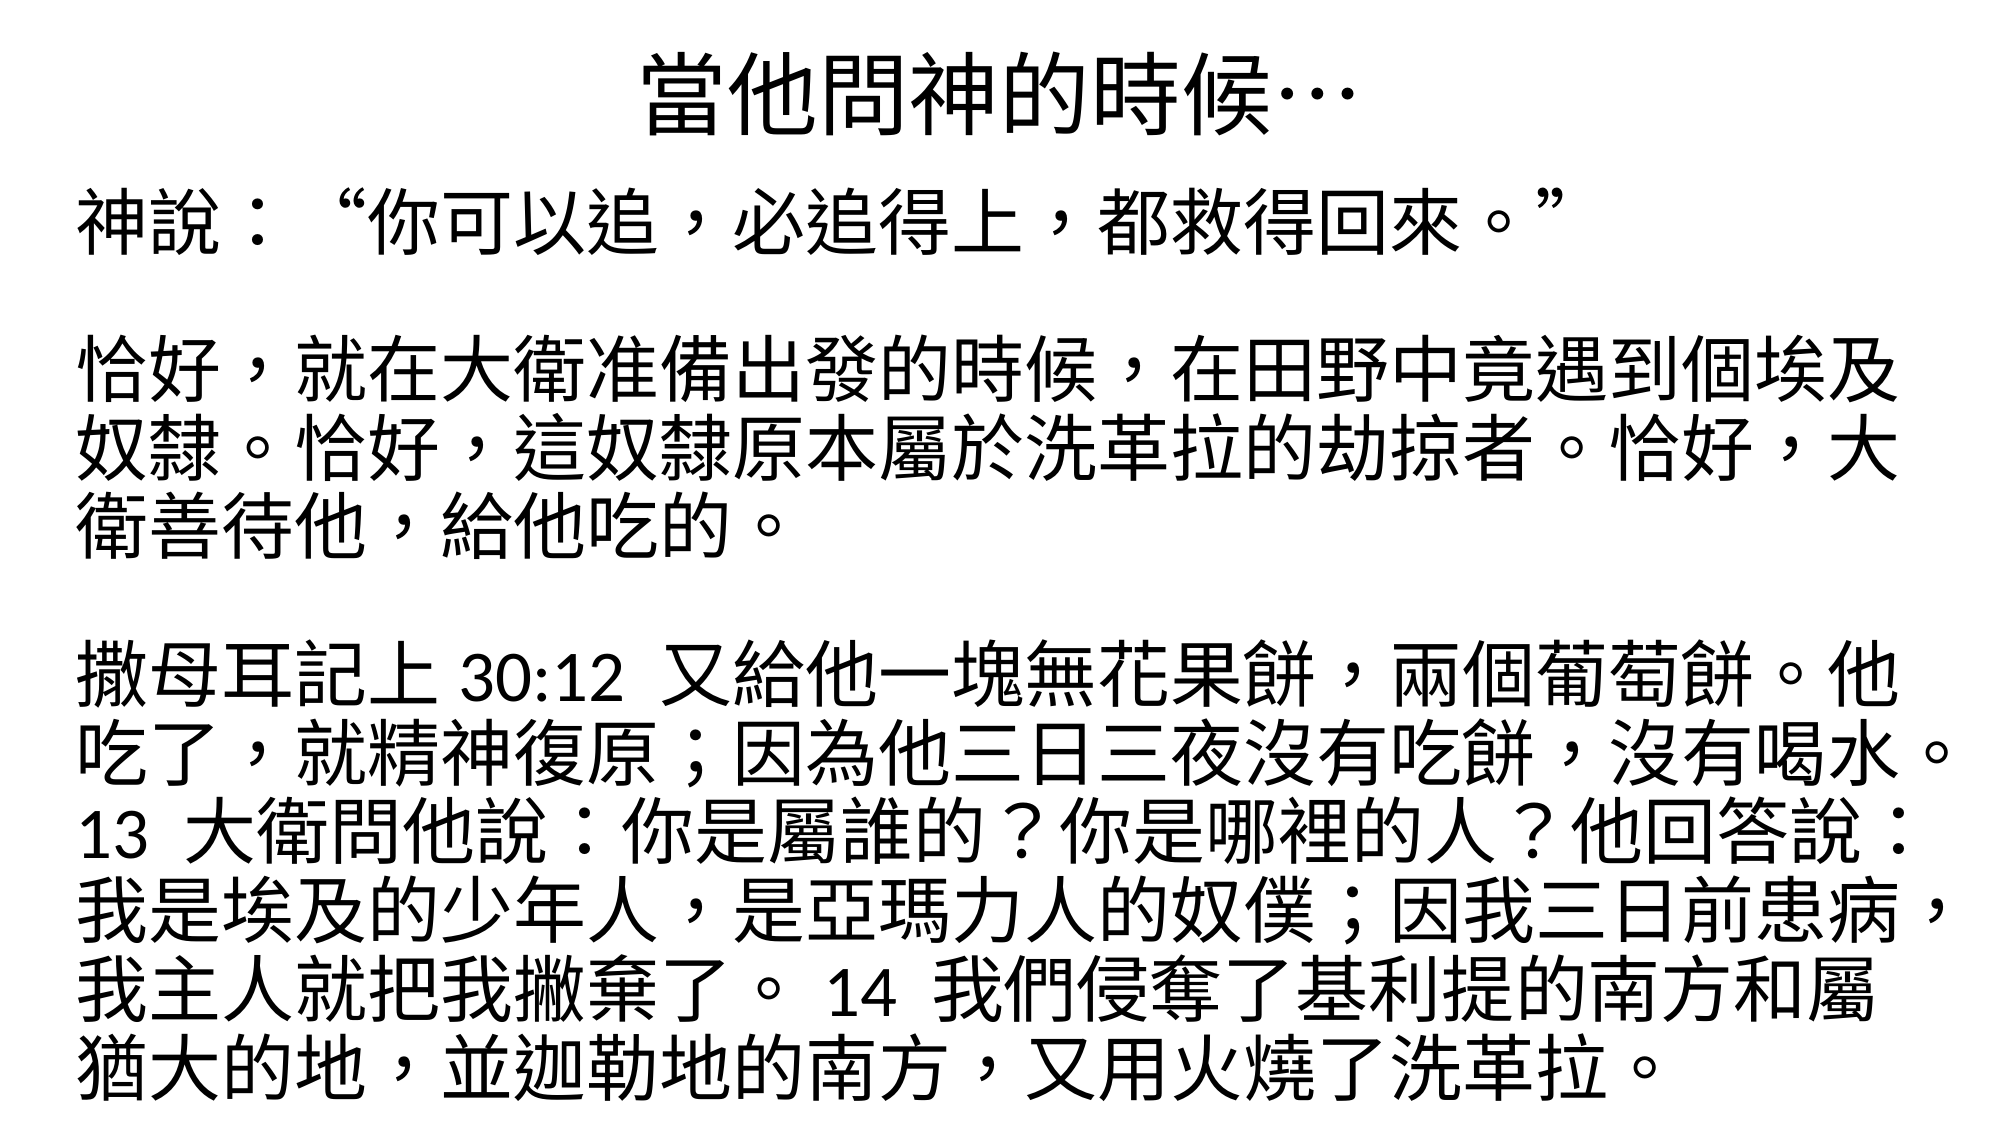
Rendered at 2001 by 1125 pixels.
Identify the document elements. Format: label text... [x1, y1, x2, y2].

list 神說：“你可以追，必追得上，都救得回來。” 恰好，就在大衛准備出發的時候，在田野中竟遇到個埃及奴隸。恰好，這奴隸原本屬於洗革拉的劫掠者。恰好，大衛善待他，給他吃的。 撒母耳記上30:12 又給他一塊無花果餅，兩個葡萄餅。他吃了，就精神復原；因為他三日三夜沒有吃餅，沒有喝水。13 大衛問他說：你是屬誰的？你是哪裡的人？他回答說：我是埃及的少年人，是亞瑪力人的奴僕；因我三日前患病，我主人就把我撇棄了。14 我們侵奪了基利提的南方和屬猶大的地，並迦勒地的南方，又用火燒了洗革拉。 [60, 178, 1956, 1014]
title 當他問神的時候… [137, 42, 1863, 156]
